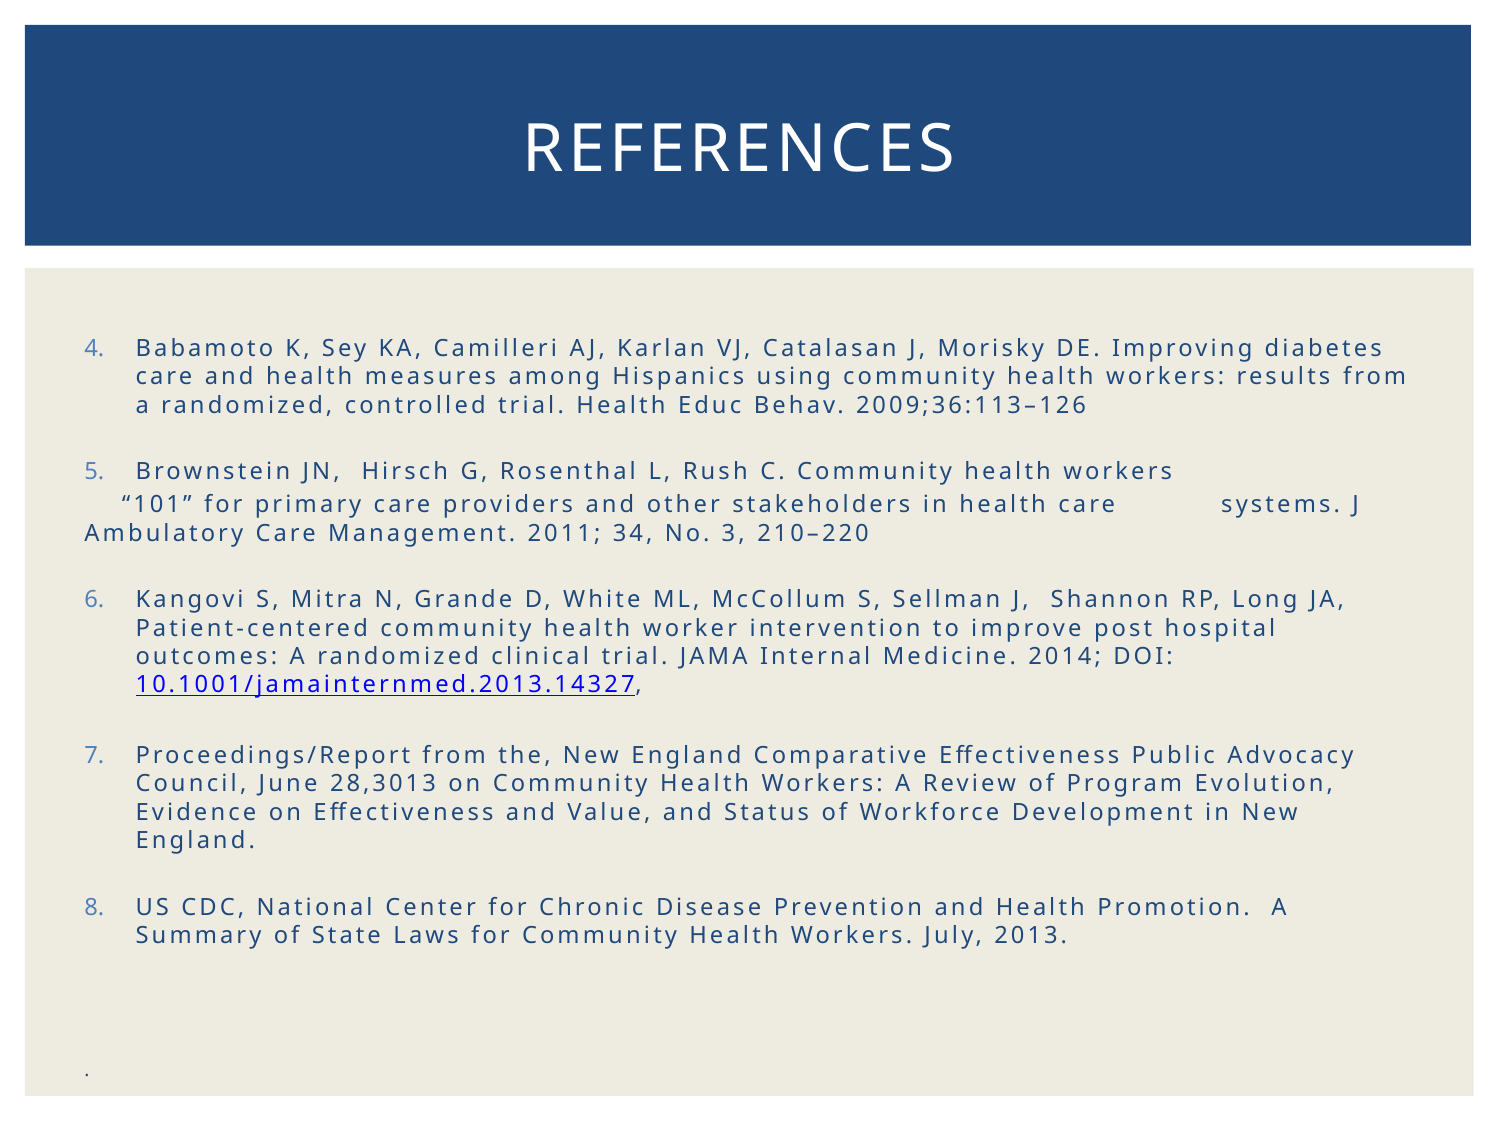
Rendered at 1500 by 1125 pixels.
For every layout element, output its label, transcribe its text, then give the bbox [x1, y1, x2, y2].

list Babamoto K, Sey KA, Camilleri AJ, Karlan VJ, Catalasan J, Morisky DE. Improving diabetes care and health measures among Hispanics using community health workers: results from a randomized, controlled trial. Health Educ Behav. 2009;36:113–126 Brownstein JN, Hirsch G, Rosenthal L, Rush C. Community health workers “101” for primary care providers and other stakeholders in health care systems. J Ambulatory Care Management. 2011; 34, No. 3, 210–220 Kangovi S, Mitra N, Grande D, White ML, McCollum S, Sellman J, Shannon RP, Long JA, Patient-centered community health worker intervention to improve post hospital outcomes: A randomized clinical trial. JAMA Internal Medicine. 2014; DOI: 10.1001/jamainternmed.2013.14327, Proceedings/Report from the, New England Comparative Effectiveness Public Advocacy Council, June 28,3013 on Community Health Workers: A Review of Program Evolution, Evidence on Effectiveness and Value, and Status of Workforce Development in New England. US CDC, National Center for Chronic Disease Prevention and Health Promotion. A Summary of State Laws for Community Health Workers. July, 2013. . [62, 324, 1442, 1100]
title References [62, 58, 1438, 232]
